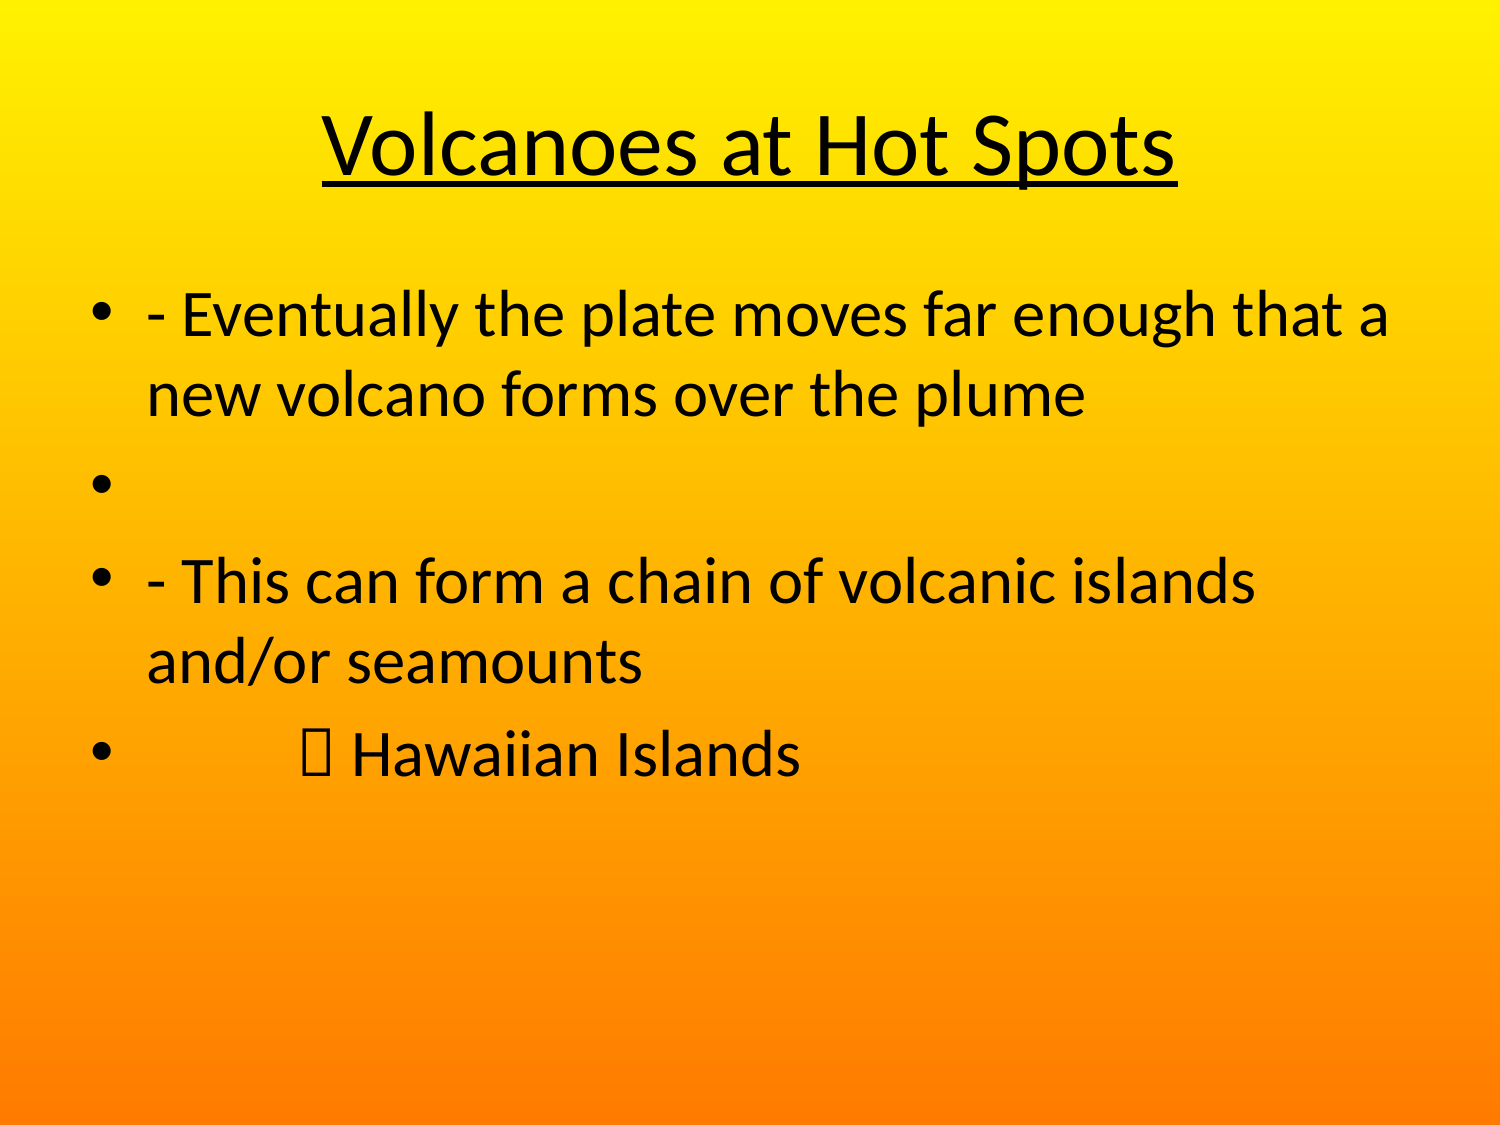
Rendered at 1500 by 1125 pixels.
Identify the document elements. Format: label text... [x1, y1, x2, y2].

list - Eventually the plate moves far enough that a new volcano forms over the plume - This can form a chain of volcanic islands and/or seamounts  Hawaiian Islands [75, 262, 1425, 1005]
title Volcanoes at Hot Spots [75, 45, 1425, 233]
